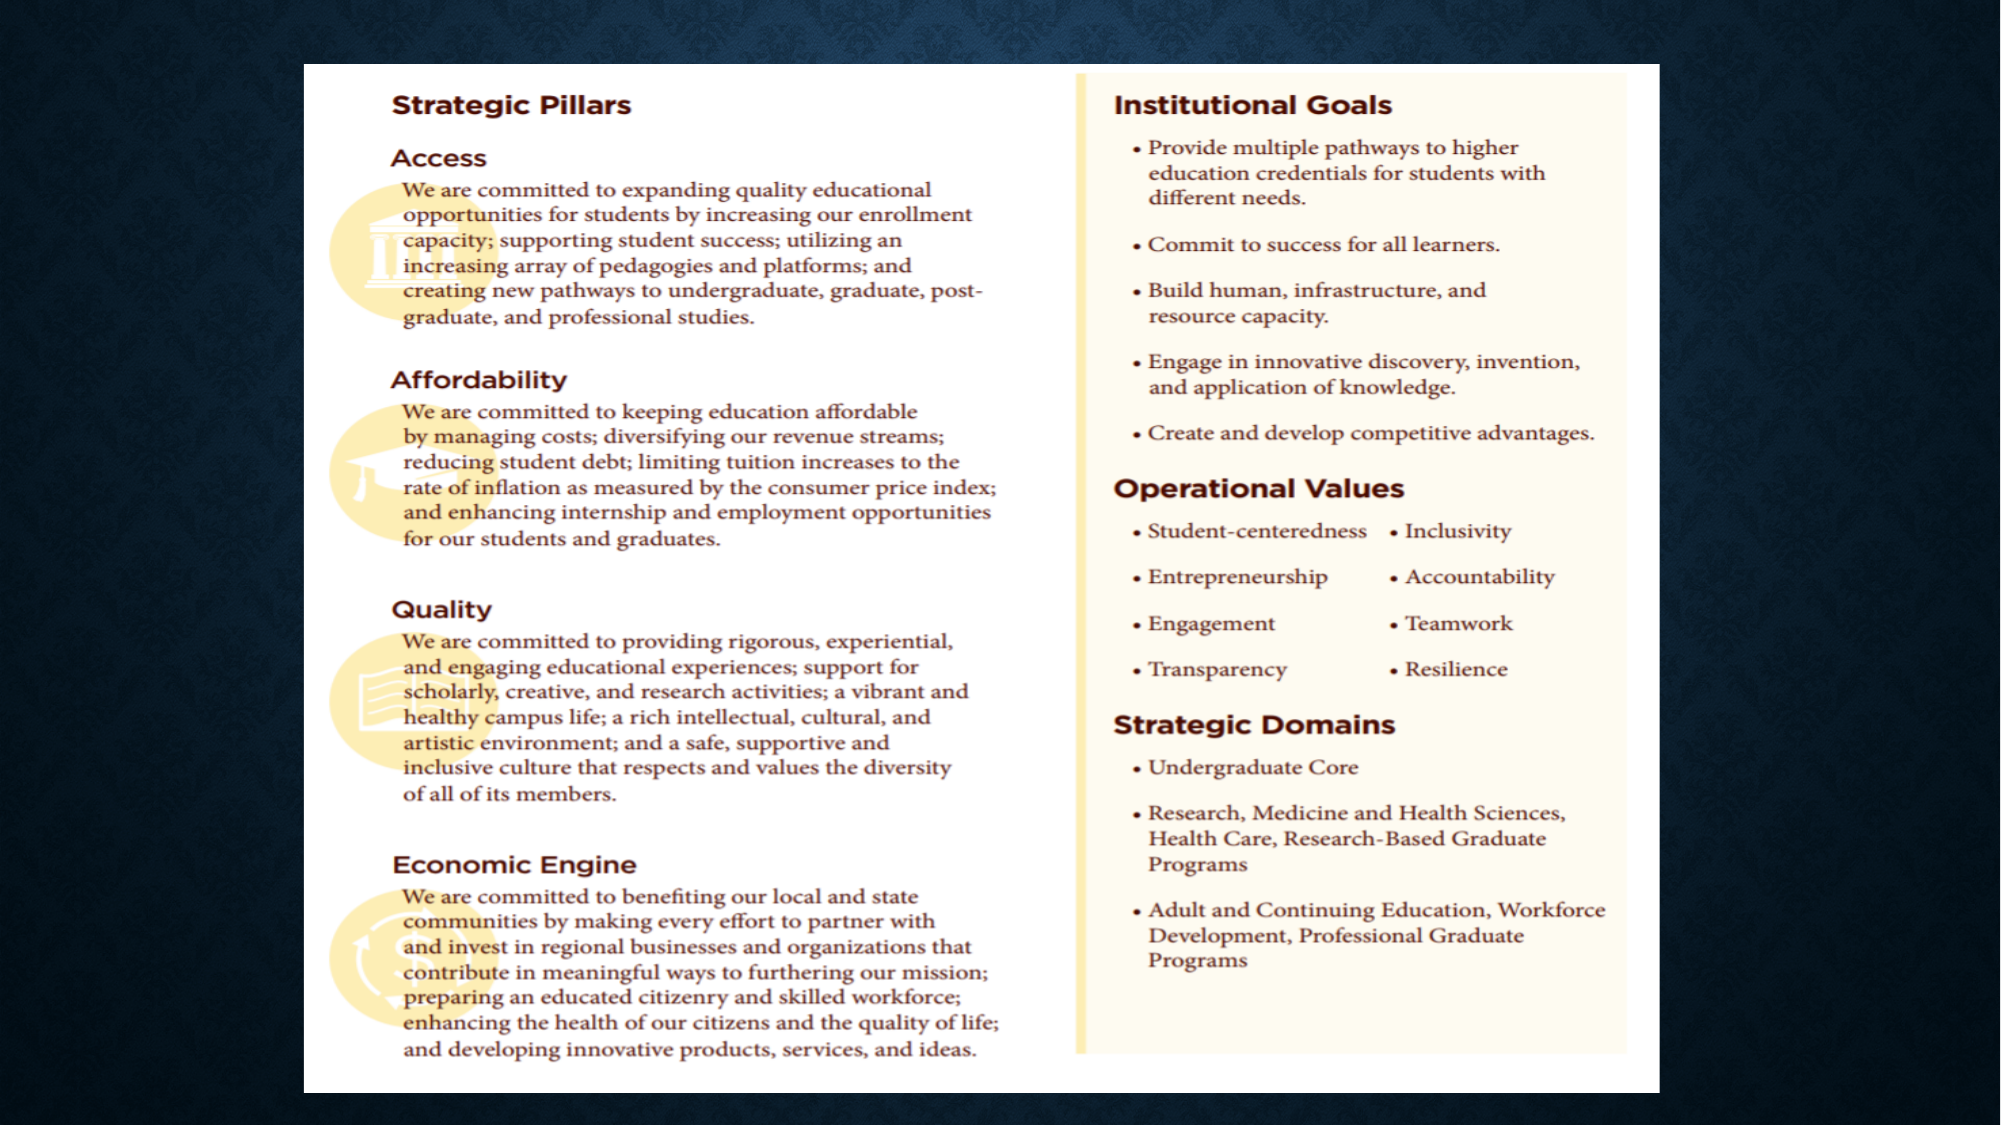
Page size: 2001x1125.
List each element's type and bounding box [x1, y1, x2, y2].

list [303, 63, 1661, 1094]
